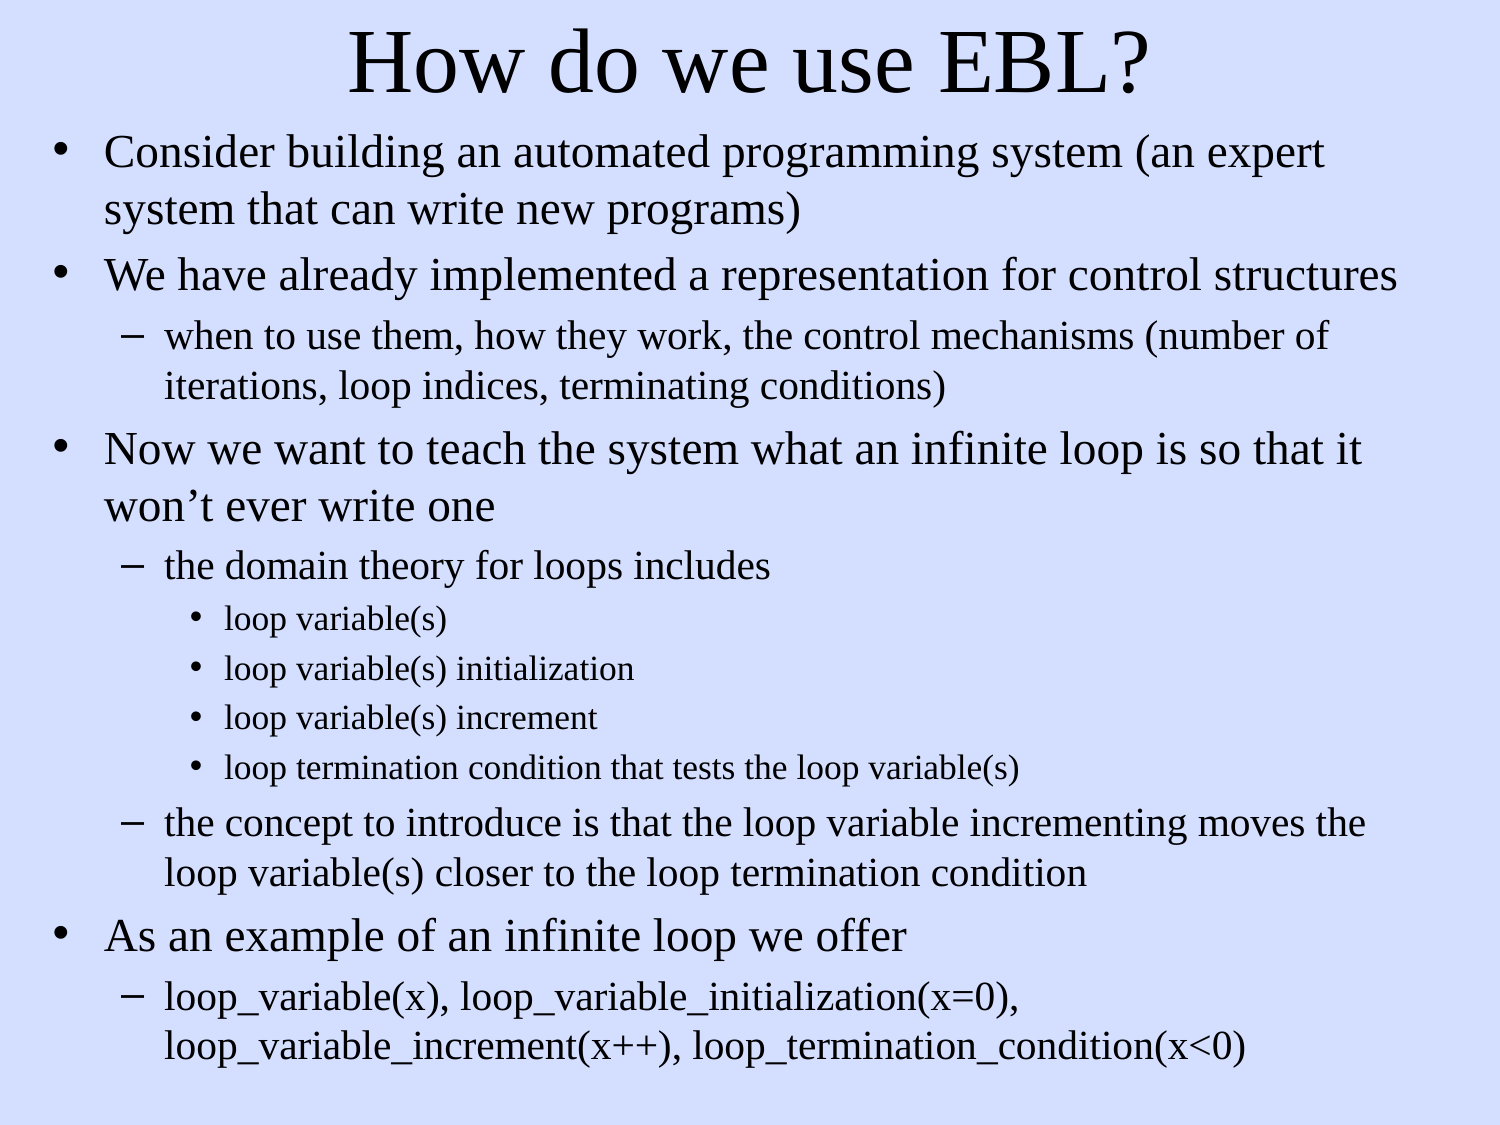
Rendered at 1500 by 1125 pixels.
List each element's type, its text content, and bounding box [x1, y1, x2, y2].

list Consider building an automated programming system (an expert system that can write new programs) We have already implemented a representation for control structures when to use them, how they work, the control mechanisms (number of iterations, loop indices, terminating conditions) Now we want to teach the system what an infinite loop is so that it won’t ever write one the domain theory for loops includes loop variable(s) loop variable(s) initialization loop variable(s) increment loop termination condition that tests the loop variable(s) the concept to introduce is that the loop variable incrementing moves the loop variable(s) closer to the loop termination condition As an example of an infinite loop we offer loop_variable(x), loop_variable_initialization(x=0), loop_variable_increment(x++), loop_termination_condition(x<0) [37, 112, 1463, 1088]
title How do we use EBL? [75, 0, 1425, 112]
